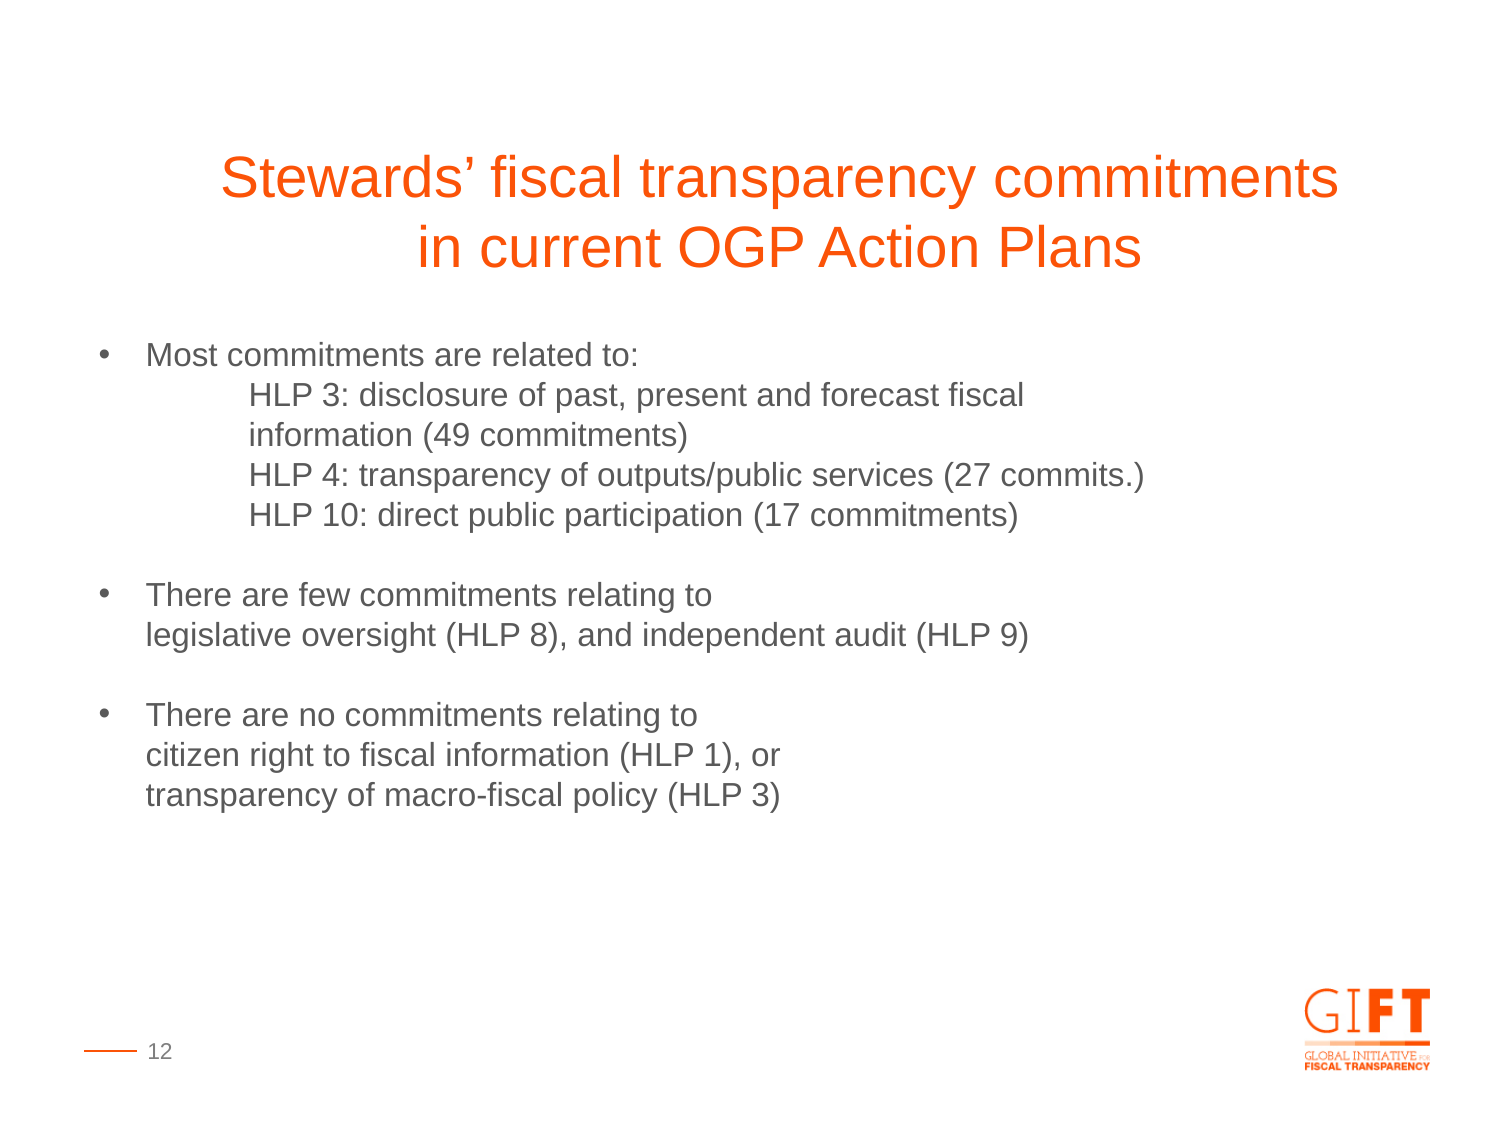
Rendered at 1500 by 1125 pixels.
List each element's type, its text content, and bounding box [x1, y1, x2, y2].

text_box 12 [75, 1029, 188, 1090]
text_box Most commitments are related to: HLP 3: disclosure of past, present and forecast fiscal information (49 commitments) HLP 4: transparency of outputs/public services (27 commits.) HLP 10: direct public participation (17 commitments) There are few commitments relating to legislative oversight (HLP 8), and independent audit (HLP 9) There are no commitments relating to citizen right to fiscal information (HLP 1), or transparency of macro-fiscal policy (HLP 3) [83, 326, 1428, 821]
picture [1304, 988, 1431, 1073]
text_box Stewards’ fiscal transparency commitments in current OGP Action Plans [133, 131, 1428, 287]
